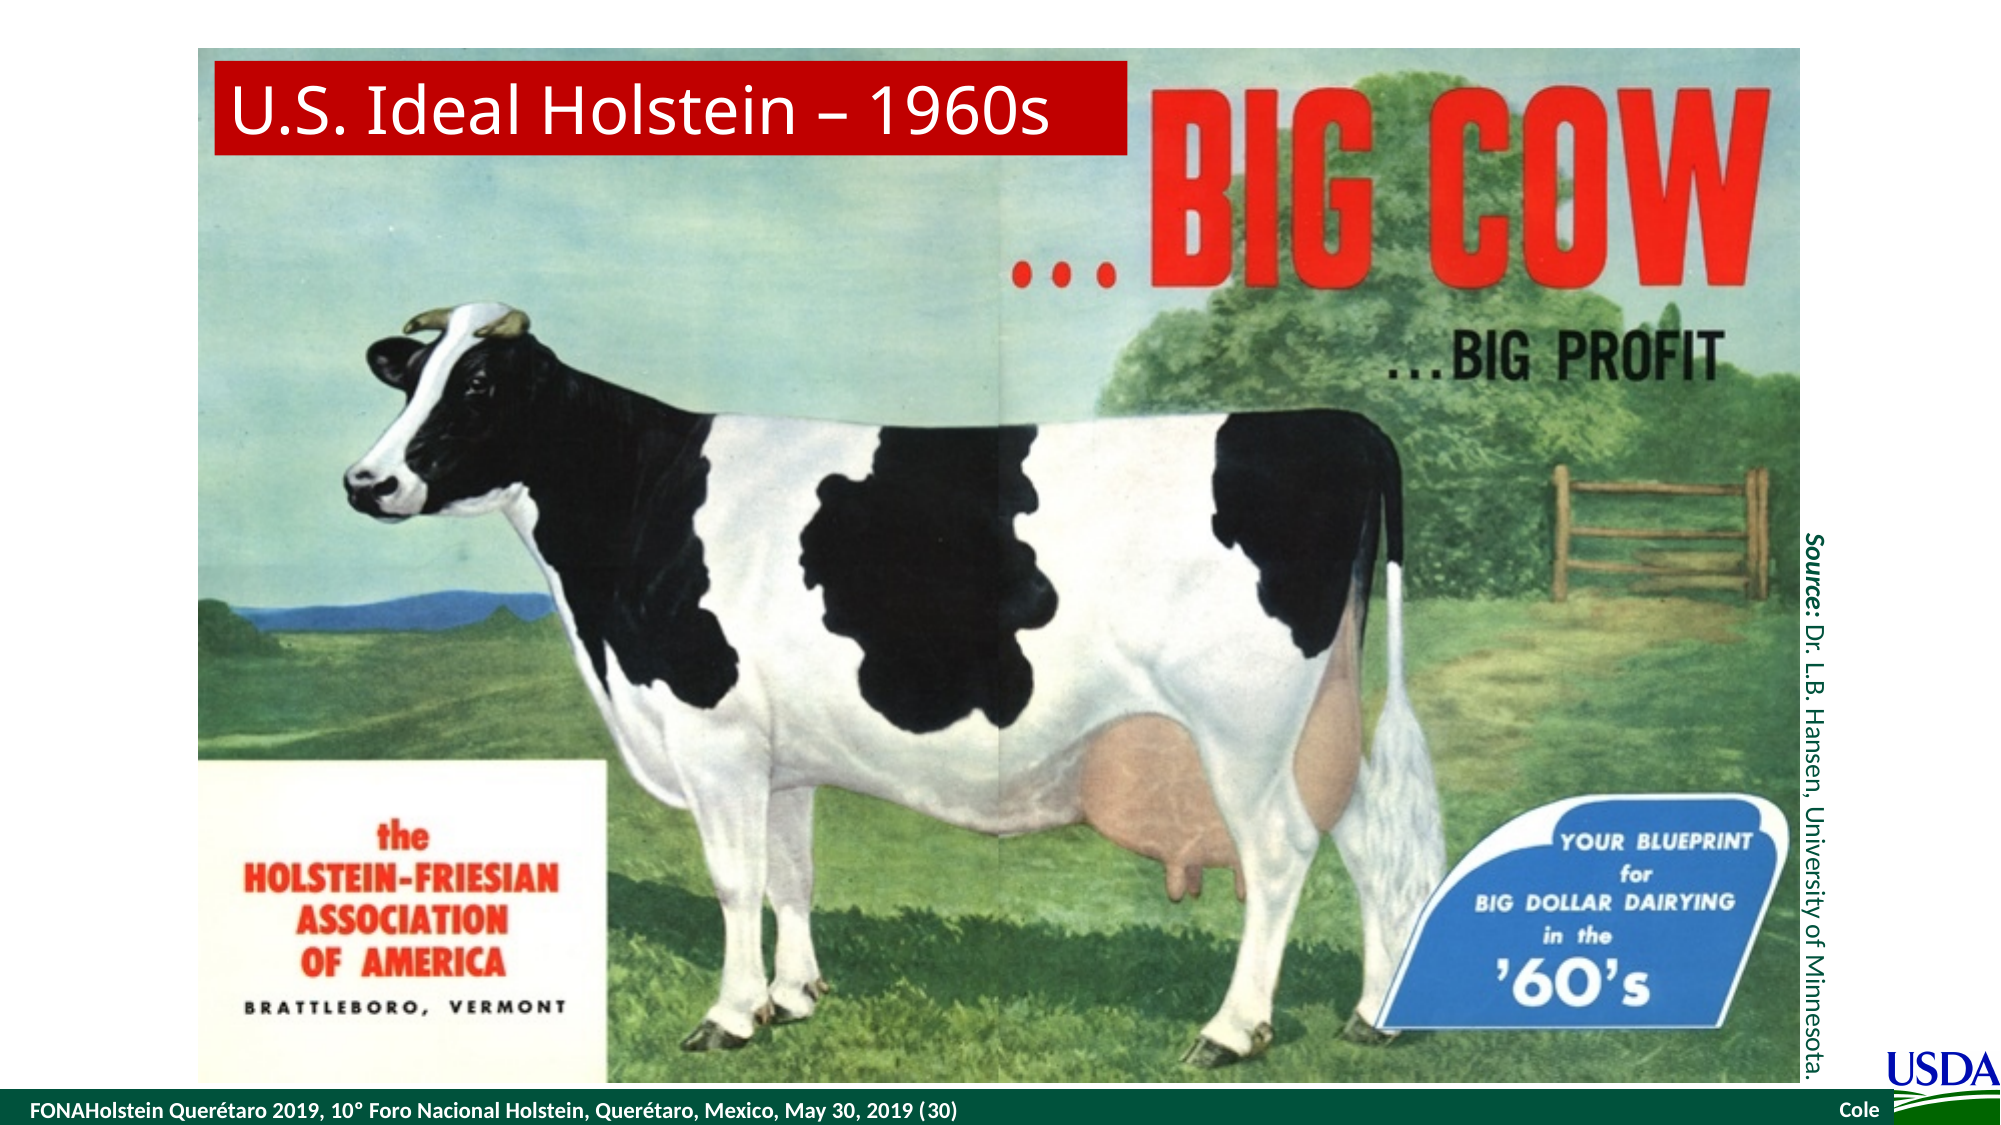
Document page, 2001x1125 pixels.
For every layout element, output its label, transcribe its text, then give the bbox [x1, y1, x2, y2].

text_box Source: Dr. L.B. Hansen, University of Minnesota. [1793, 518, 1842, 1125]
picture [149, 47, 1800, 1113]
picture [1887, 1051, 2000, 1125]
